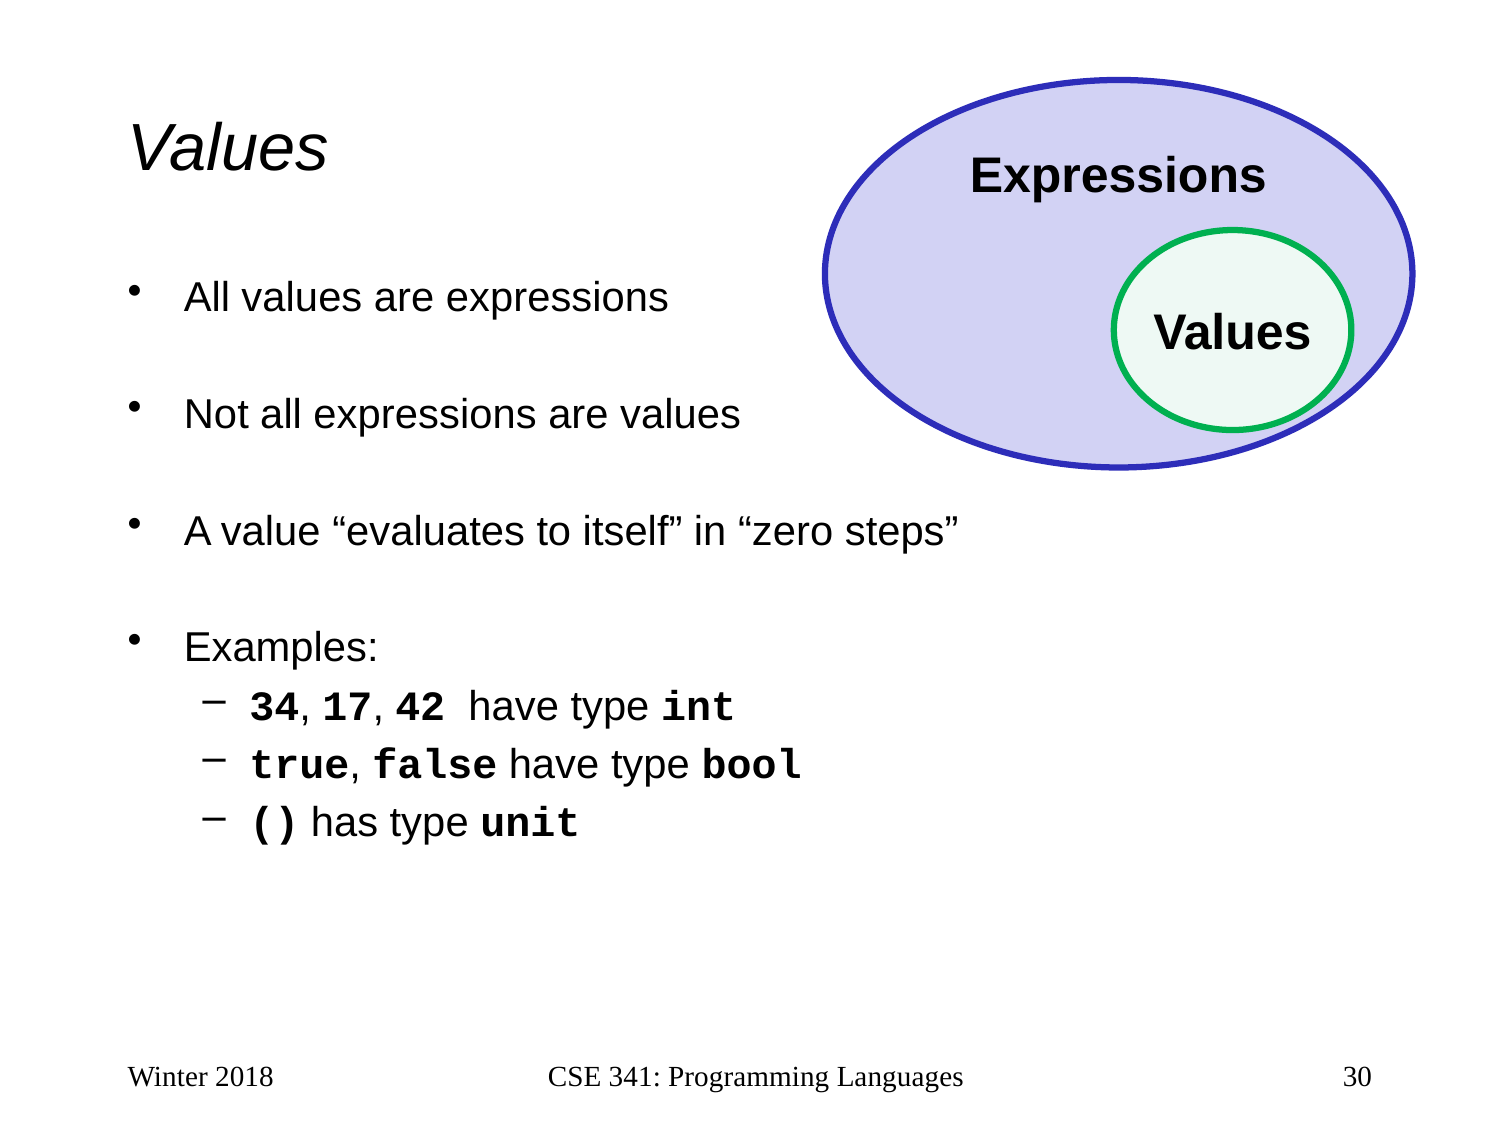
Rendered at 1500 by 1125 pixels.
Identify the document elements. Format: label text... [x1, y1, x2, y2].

text_box Expressions [955, 134, 1283, 210]
slide_number Winter 2018 [112, 1049, 426, 1125]
slide_number 30 [1074, 1049, 1388, 1125]
title Values [112, 49, 1388, 238]
list All values are expressions Not all expressions are values A value “evaluates to itself” in “zero steps” Examples: 34, 17, 42 have type int true, false have type bool () has type unit [112, 262, 1388, 1001]
text_box [824, 79, 1413, 468]
footer CSE 341: Programming Languages [474, 1049, 1038, 1125]
text_box Values [1138, 292, 1327, 367]
text_box [1113, 230, 1352, 431]
